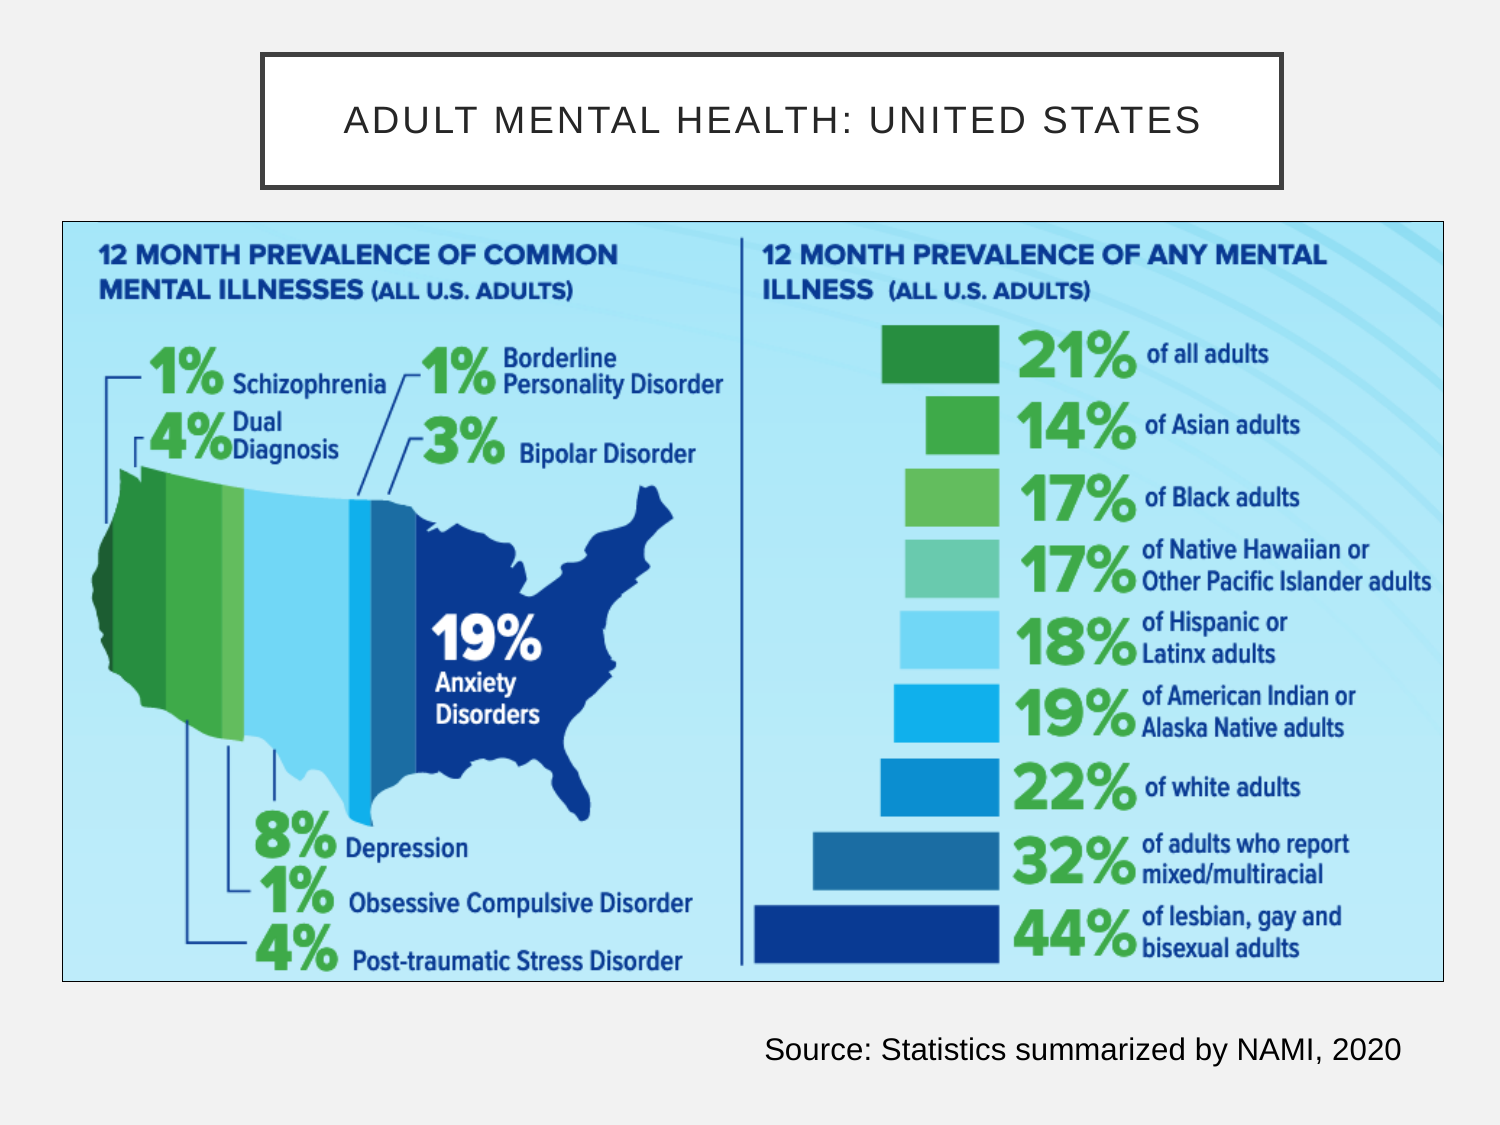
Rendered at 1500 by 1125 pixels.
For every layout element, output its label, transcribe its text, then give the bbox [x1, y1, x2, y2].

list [62, 221, 1444, 982]
text_box Source: Statistics summarized by NAMI, 2020 [749, 1022, 1500, 1075]
title Adult Mental Health: United States [260, 52, 1284, 190]
